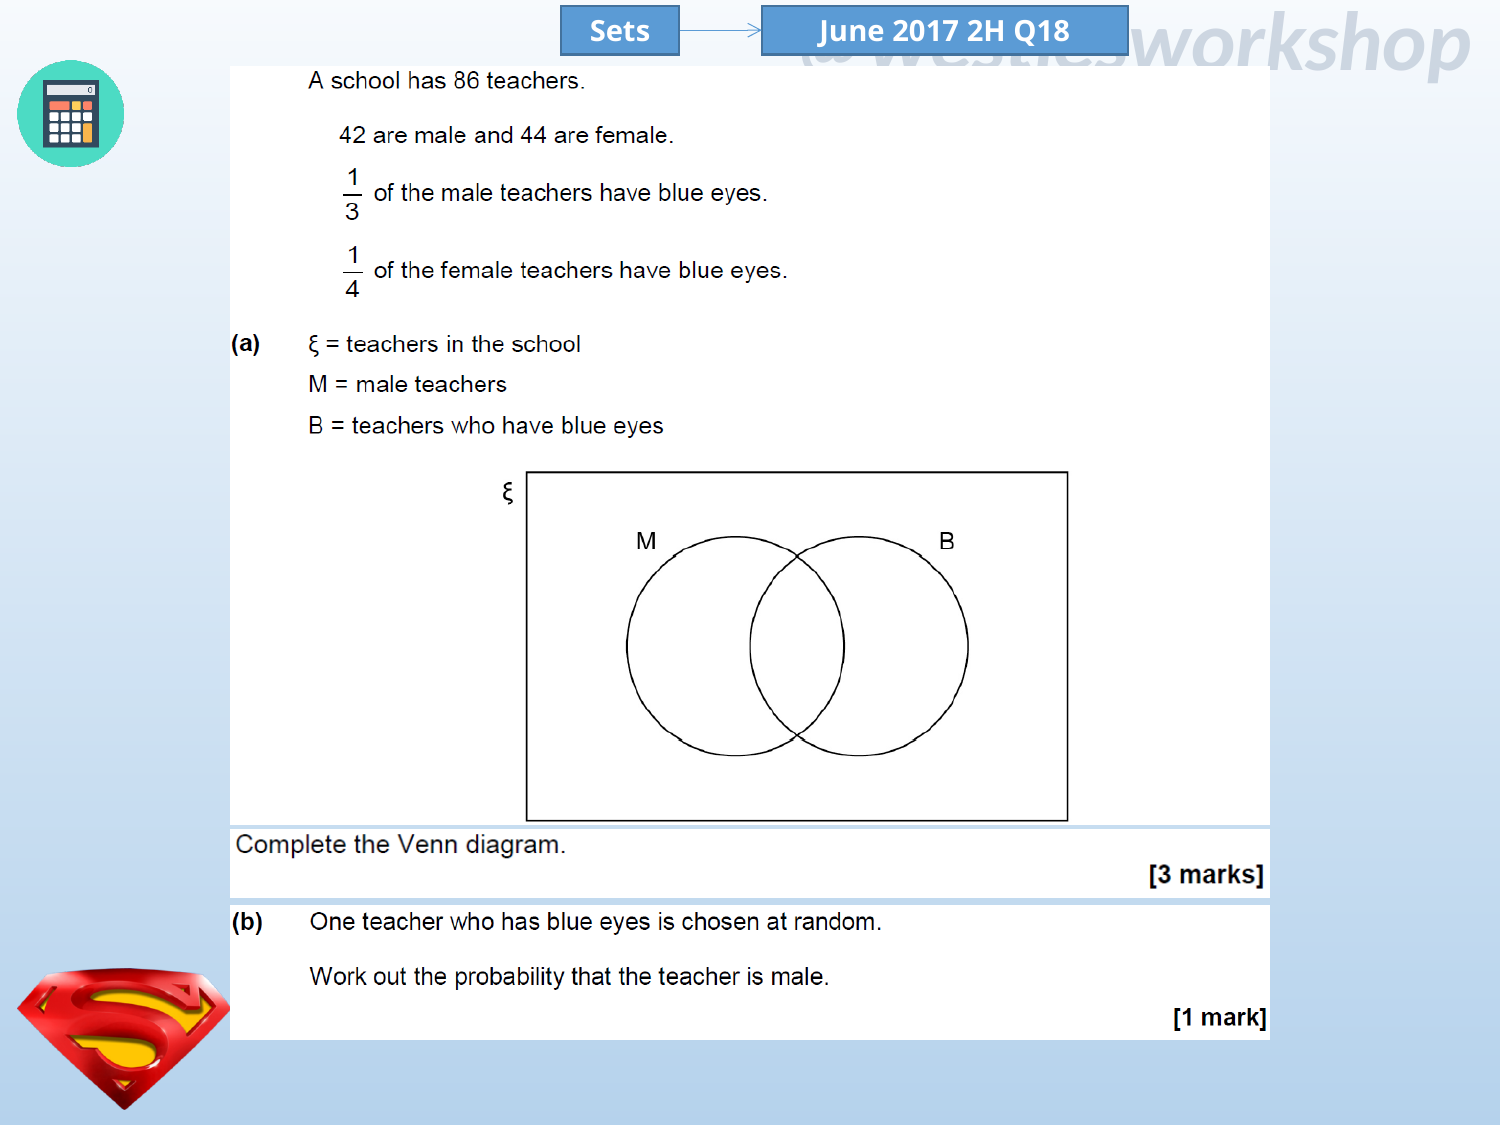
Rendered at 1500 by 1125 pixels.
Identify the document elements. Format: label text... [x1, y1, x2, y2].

text_box June 2017 2H Q18 [761, 5, 1129, 56]
picture [17, 60, 124, 167]
text_box Sets [560, 5, 680, 56]
picture [230, 66, 1270, 825]
picture [230, 829, 1270, 898]
picture [17, 905, 1270, 1110]
